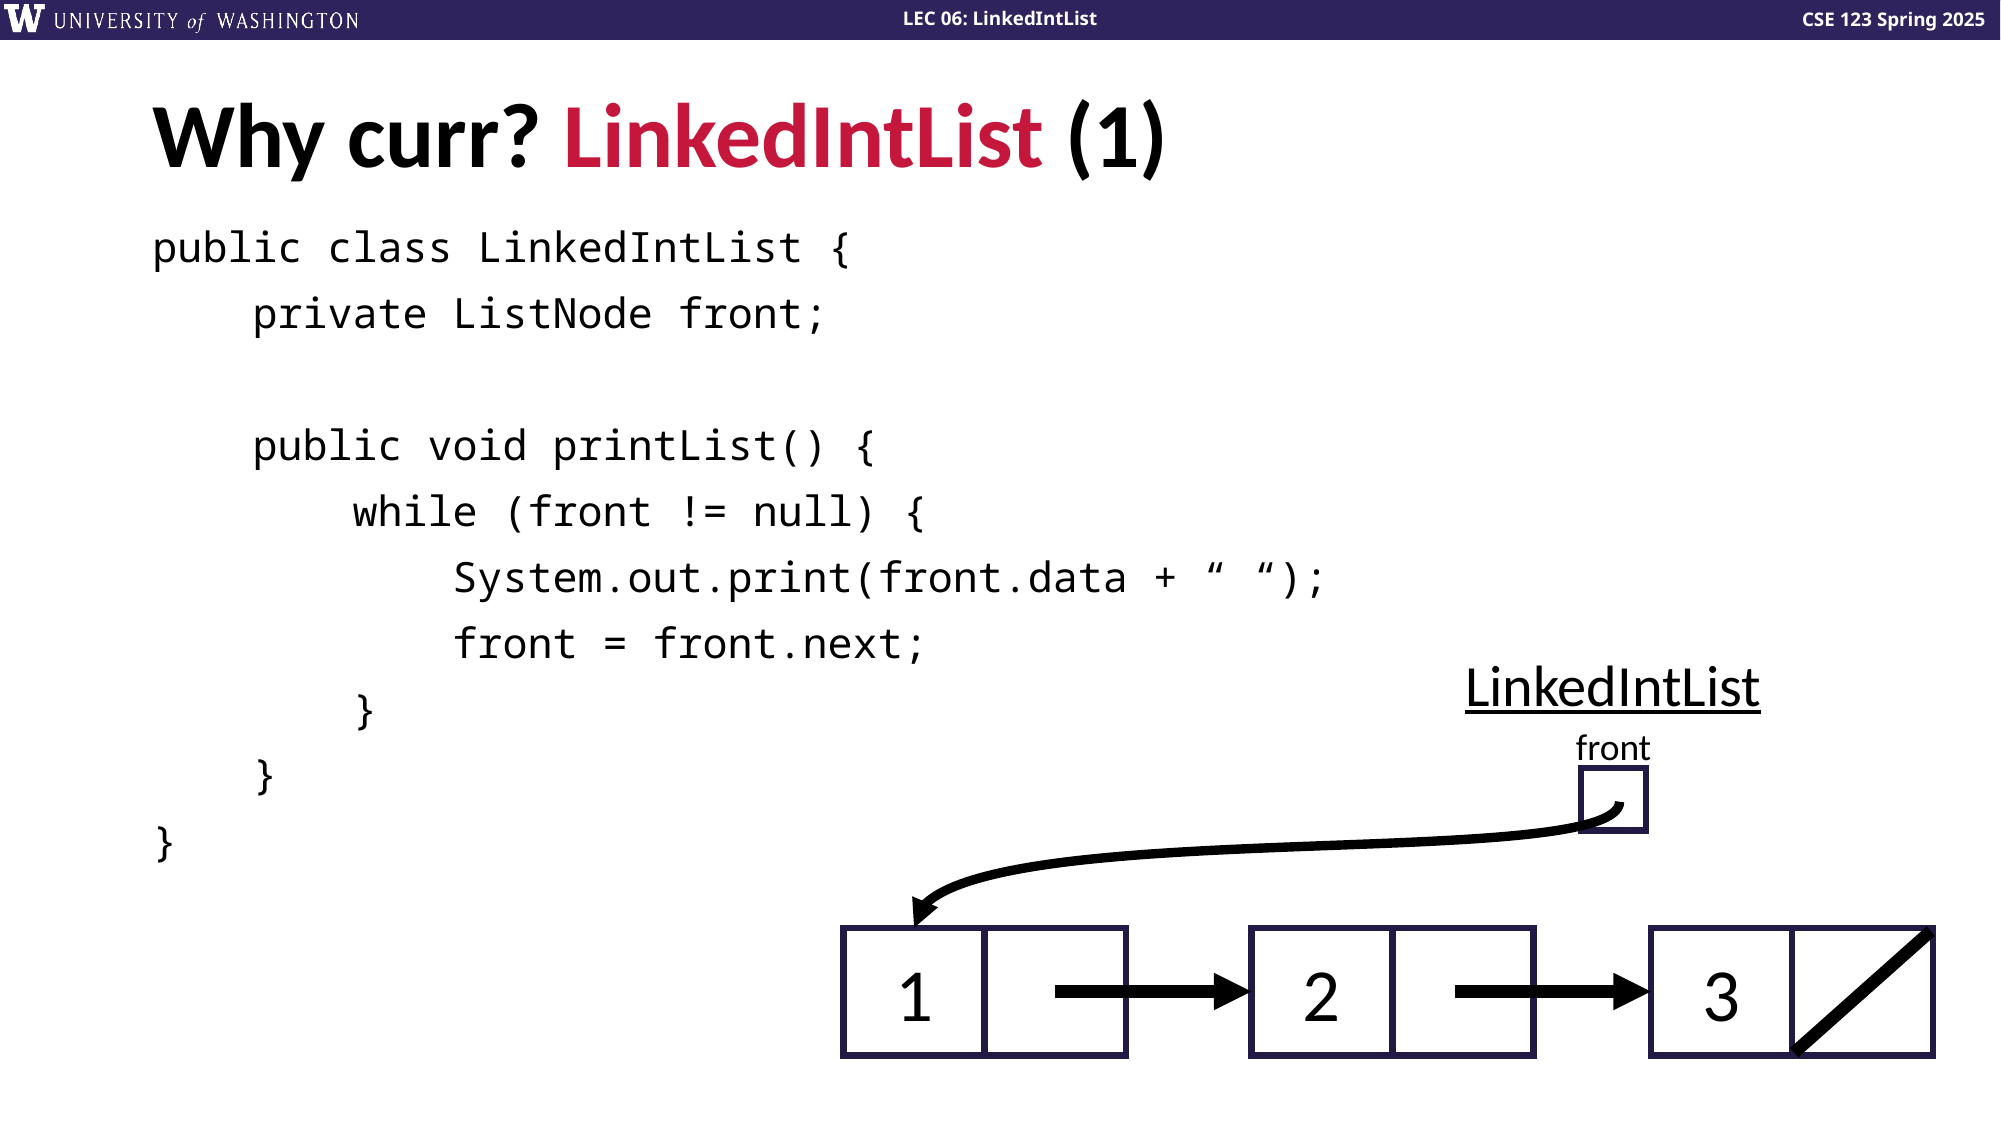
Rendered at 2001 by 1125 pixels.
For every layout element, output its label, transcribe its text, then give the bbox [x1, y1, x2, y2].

text_box public class LinkedIntList { private ListNode front; public void printList() { while (front != null) { System.out.print(front.data + “ “); front = front.next; } } } [137, 219, 1863, 1050]
picture [4, 4, 358, 33]
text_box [843, 927, 1126, 1056]
title Why curr? LinkedIntList (1) [137, 74, 1863, 200]
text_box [1650, 927, 1934, 1056]
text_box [1251, 928, 1534, 1056]
text_box LinkedIntList [1437, 640, 1789, 726]
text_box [1794, 931, 1931, 1053]
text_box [914, 801, 1620, 928]
